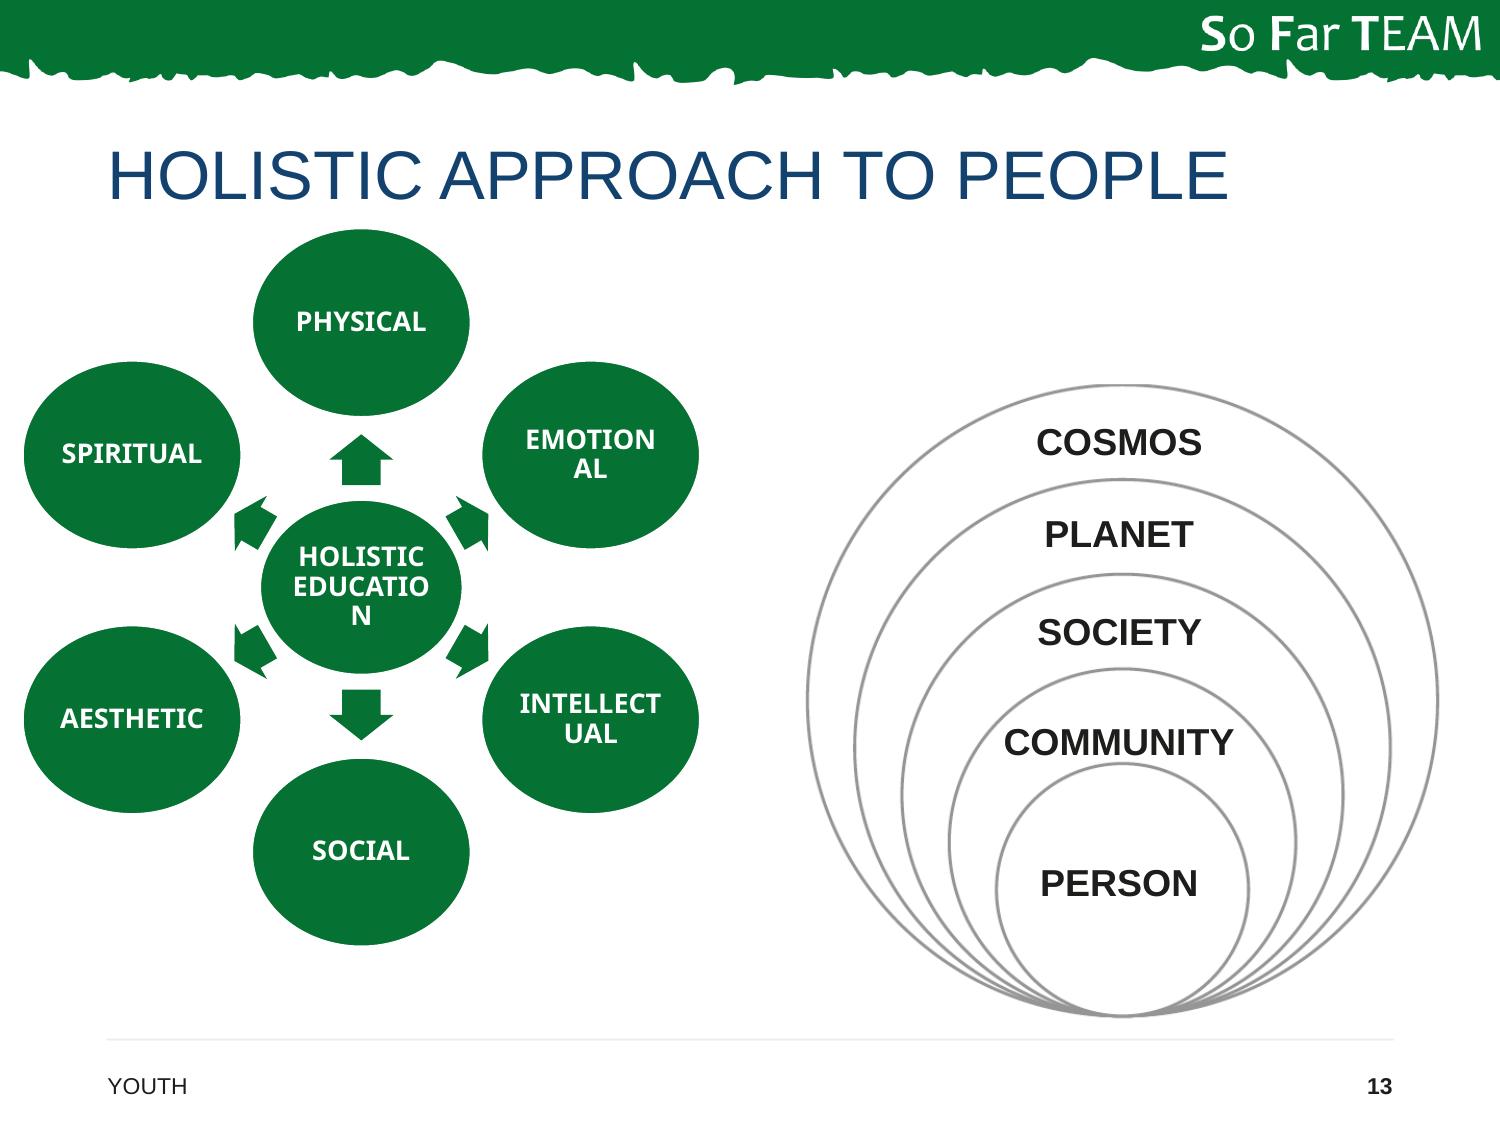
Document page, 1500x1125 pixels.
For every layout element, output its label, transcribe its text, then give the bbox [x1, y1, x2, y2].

slide_number 13 [1194, 1033, 1499, 1123]
picture [0, 244, 1500, 1125]
title Holistic approach to people [1, 111, 1500, 244]
picture [0, 0, 1500, 227]
footer YOUTH [1, 1033, 508, 1123]
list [0, 227, 723, 947]
